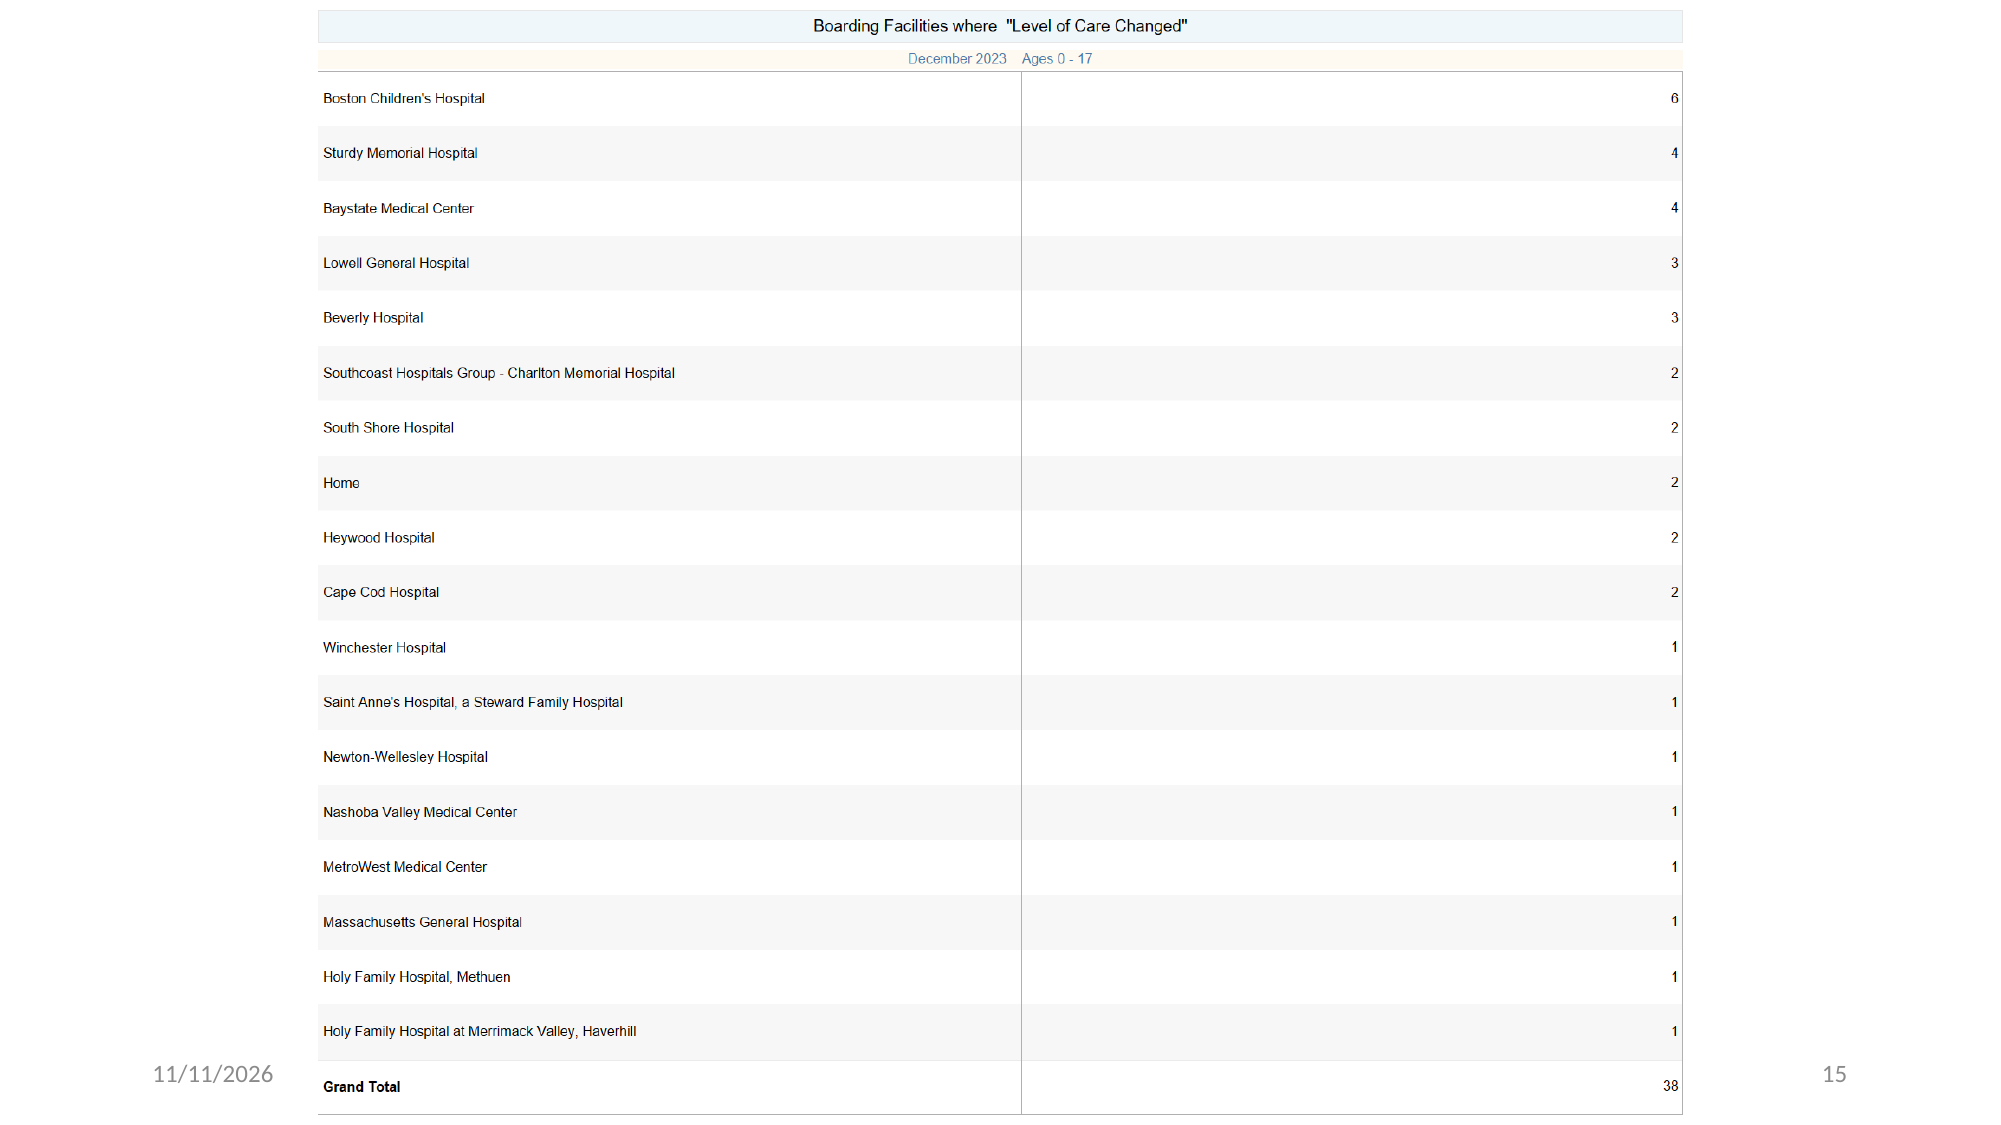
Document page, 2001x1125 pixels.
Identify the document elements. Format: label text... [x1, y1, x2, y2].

picture [307, 0, 1693, 1125]
slide_number 15 [1693, 1042, 1863, 1103]
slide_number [137, 1042, 307, 1103]
